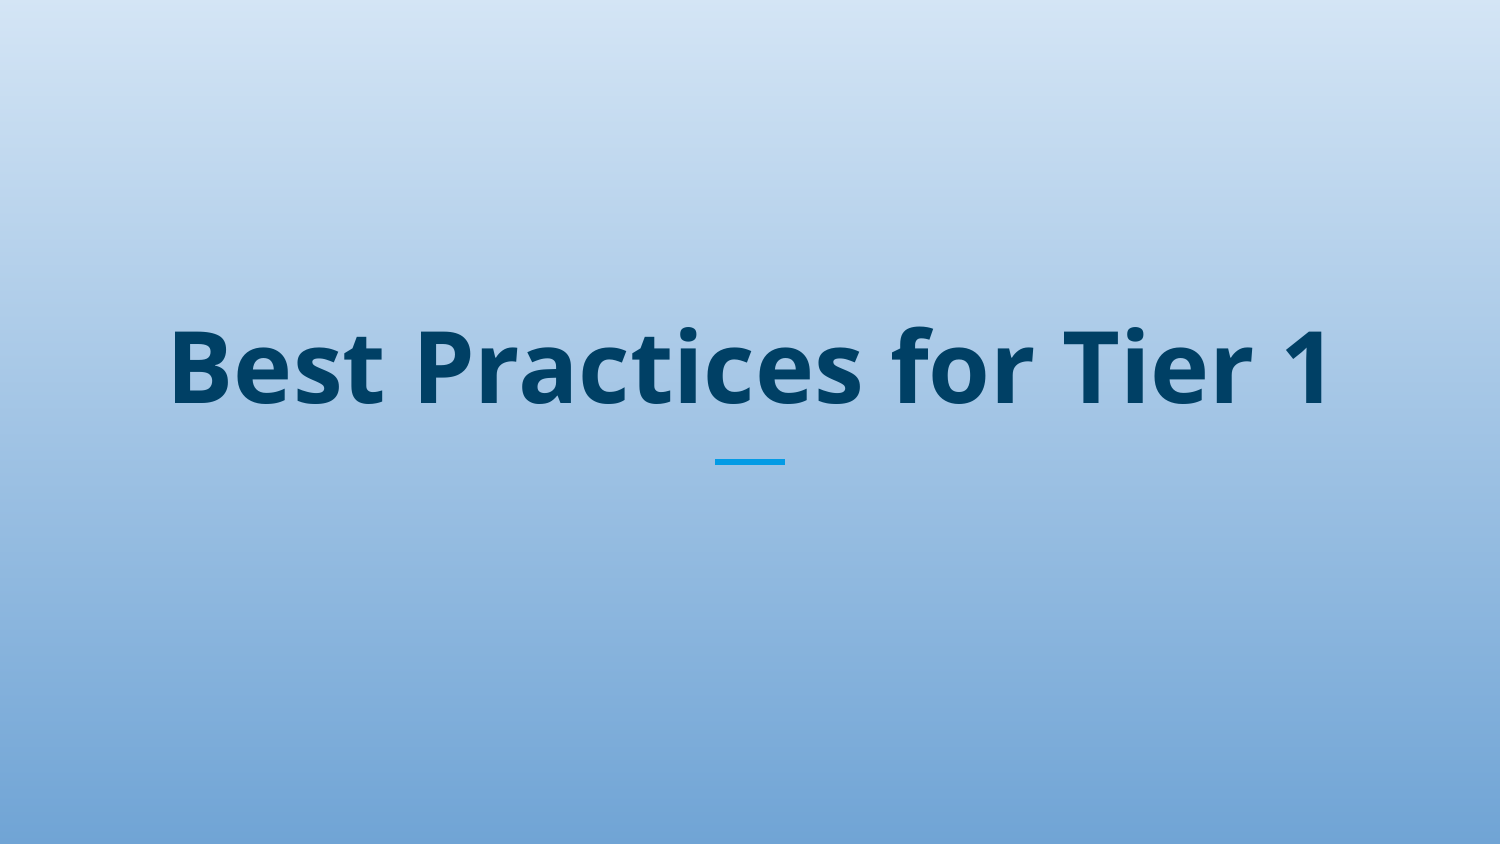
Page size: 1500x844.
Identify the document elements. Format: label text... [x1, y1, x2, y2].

title Best Practices for Tier 1 [78, 289, 1428, 439]
